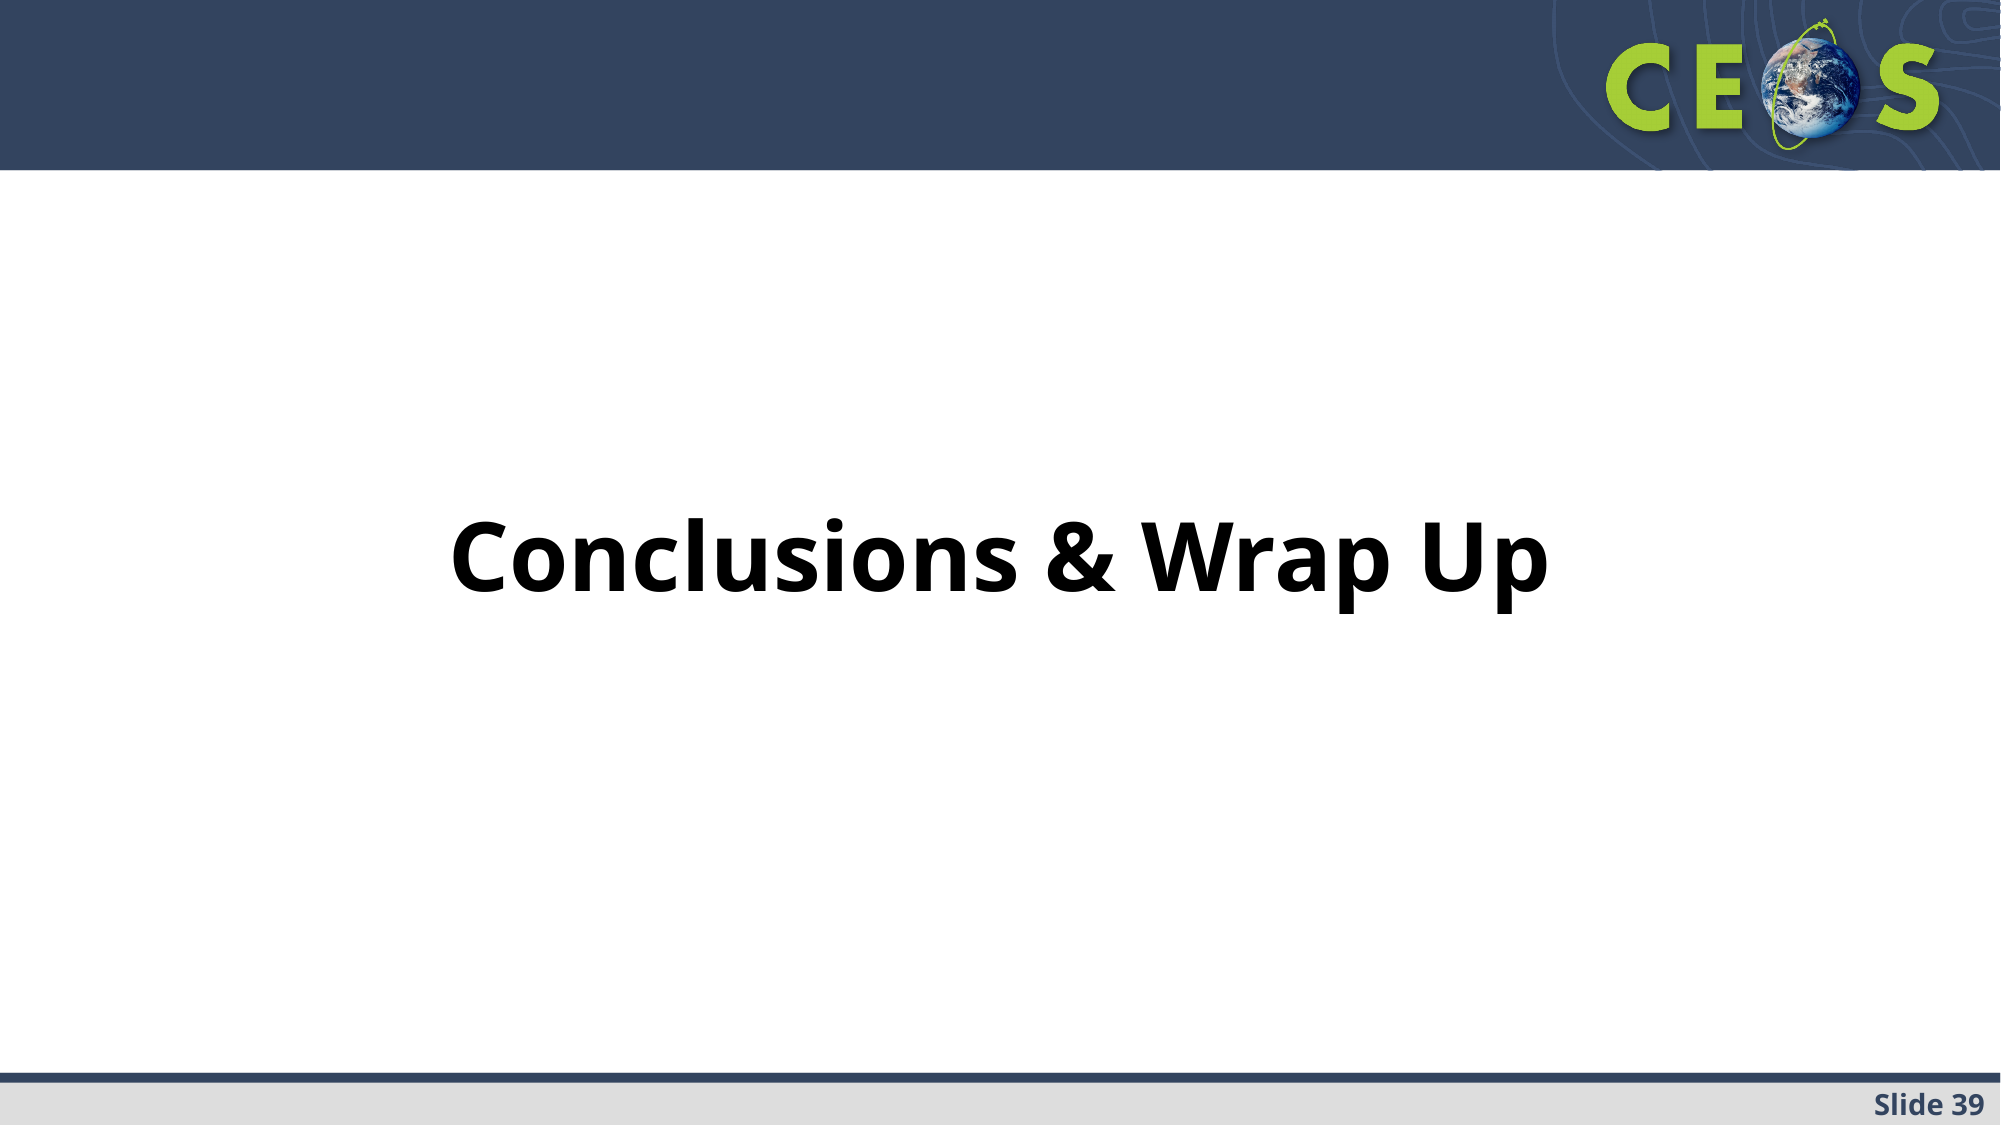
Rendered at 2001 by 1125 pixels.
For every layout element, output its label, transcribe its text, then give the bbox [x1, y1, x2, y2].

picture [1606, 18, 1939, 150]
list Conclusions & Wrap Up [323, 488, 1677, 619]
